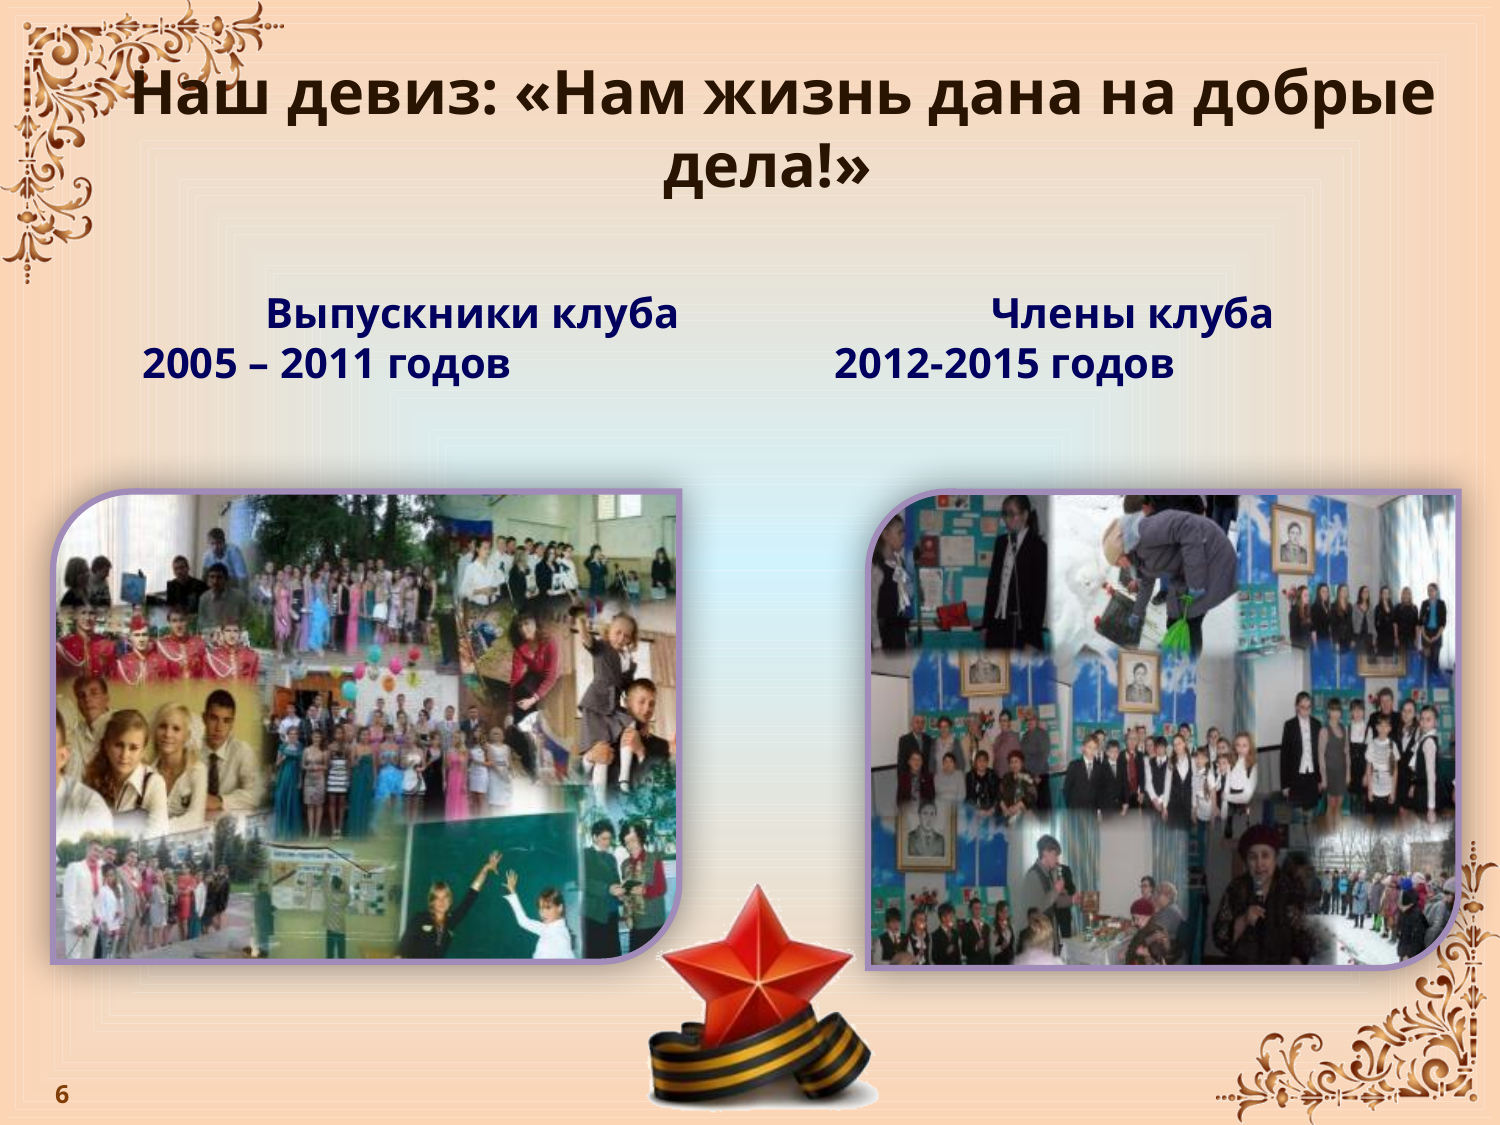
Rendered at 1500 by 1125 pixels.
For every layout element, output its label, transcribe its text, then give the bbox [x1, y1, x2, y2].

picture [52, 491, 1500, 1125]
slide_number 6 [0, 1065, 85, 1125]
picture [0, 0, 284, 284]
title Наш девиз: «Нам жизнь дана на добрые дела!» [76, 45, 1459, 209]
text_box Выпускники клуба Члены клуба 2005 – 2011 годов 2012-2015 годов [41, 278, 1500, 444]
